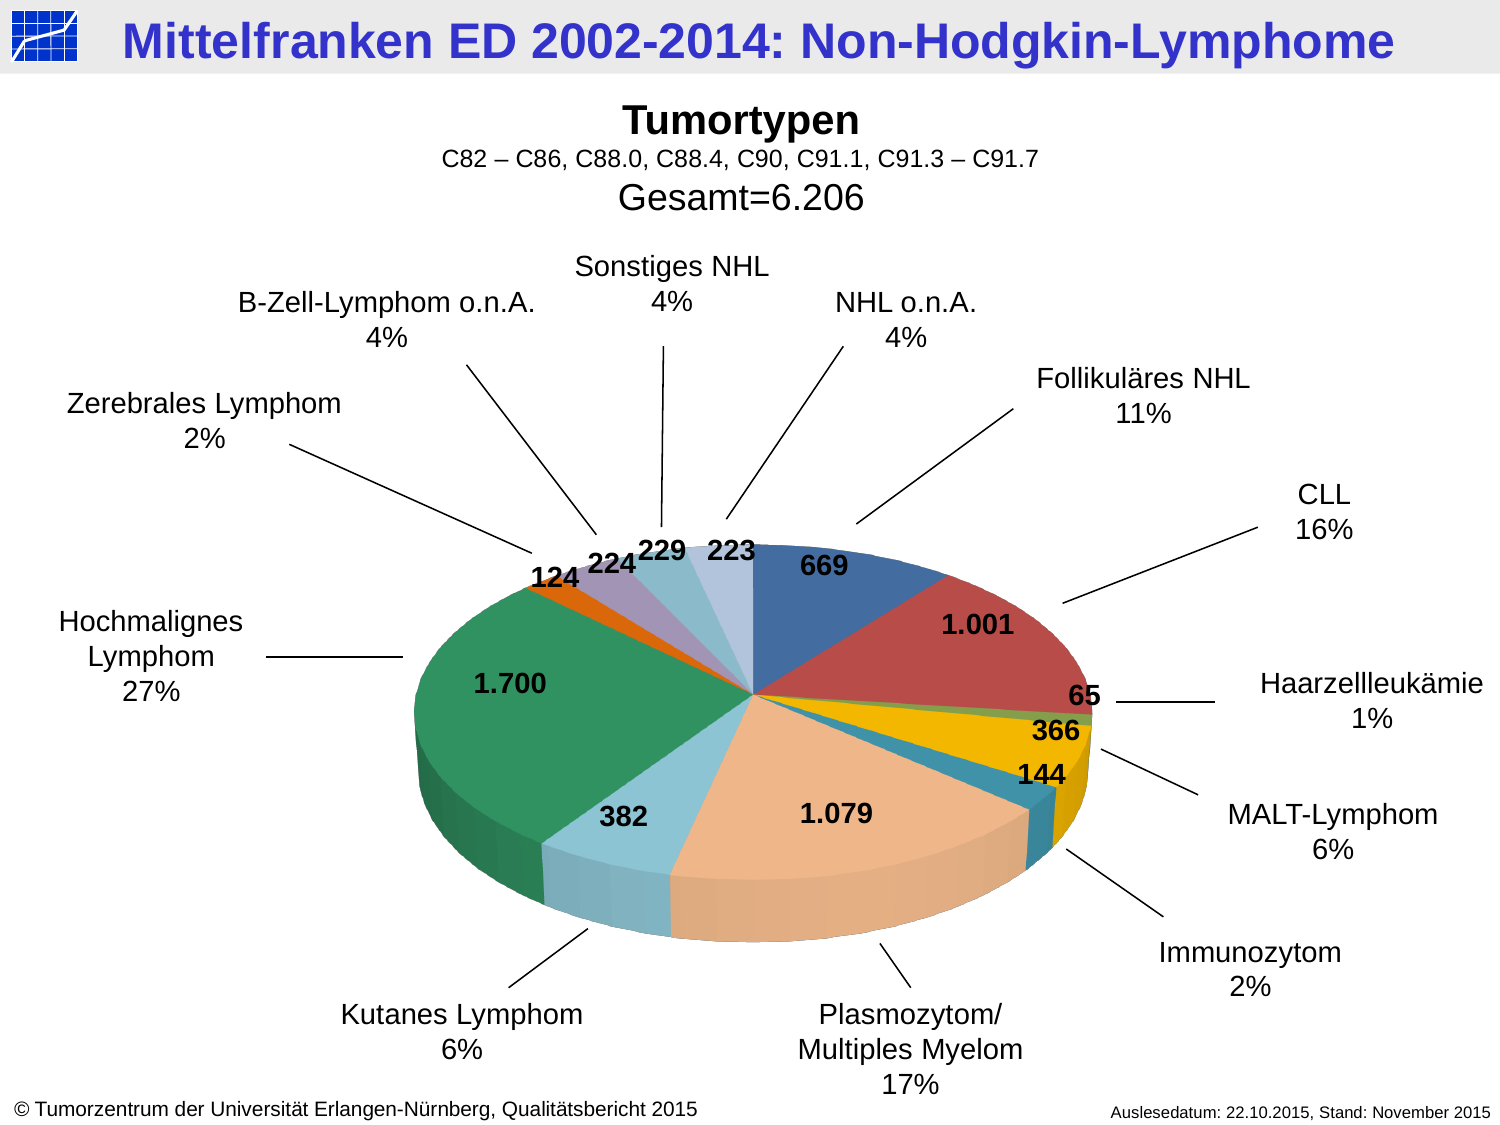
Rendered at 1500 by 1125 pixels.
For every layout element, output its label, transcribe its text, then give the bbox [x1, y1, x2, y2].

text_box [508, 928, 589, 988]
text_box Follikuläres NHL 11% [977, 351, 1310, 437]
text_box Plasmozytom/ Multiples Myelom 17% [728, 1043, 1093, 1108]
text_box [879, 943, 911, 988]
text_box Zerebrales Lymphom 2% [46, 376, 364, 462]
text_box Tumortypen C82 – C86, C88.0, C88.4, C90, C91.1, C91.3 – C91.7 Gesamt=6.206 [0, 85, 1483, 225]
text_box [726, 346, 844, 520]
text_box B-Zell-Lymphom o.n.A. 4% [147, 275, 627, 361]
text_box Kutanes Lymphom 6% [316, 987, 609, 1073]
text_box MALT-Lymphom 6% [1187, 787, 1480, 873]
text_box Sonstiges NHL 4% [513, 240, 831, 325]
text_box Hochmalignes Lymphom 27% [5, 594, 298, 715]
text_box Haarzellleukämie 1% [1238, 656, 1500, 742]
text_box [466, 364, 597, 535]
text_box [1066, 848, 1164, 917]
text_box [289, 444, 533, 554]
text_box NHL o.n.A. 4% [761, 275, 1051, 361]
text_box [1100, 748, 1199, 796]
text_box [856, 408, 1014, 525]
chart [359, 454, 1146, 1034]
text_box CLL 16% [1178, 467, 1471, 553]
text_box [1062, 526, 1259, 604]
text_box Immunozytom 2% [1150, 925, 1397, 1011]
